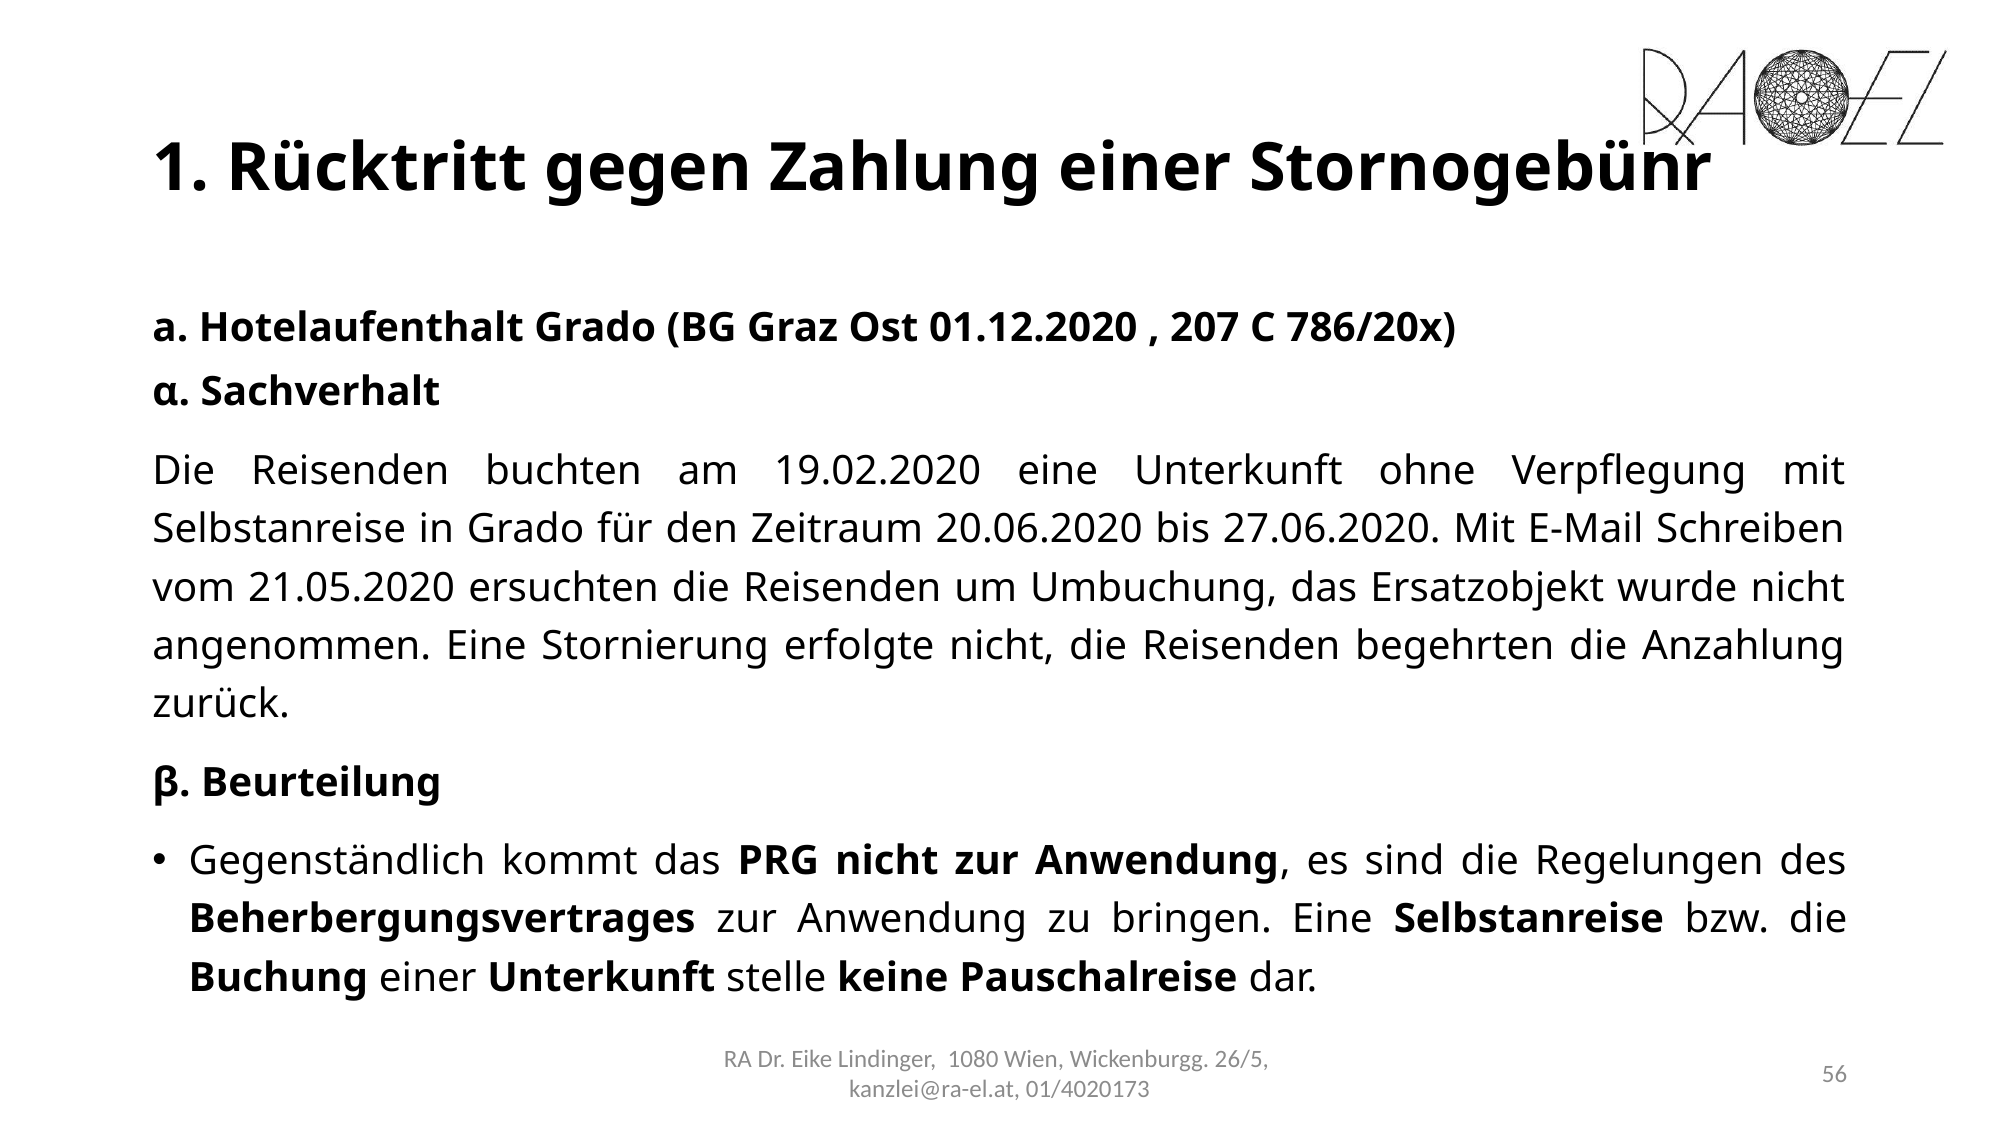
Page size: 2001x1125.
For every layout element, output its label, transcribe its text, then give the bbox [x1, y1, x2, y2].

footer RA Dr. Eike Lindinger, 1080 Wien, Wickenburgg. 26/5, kanzlei@ra-el.at, 01/4020173 [683, 1042, 1317, 1103]
picture [1631, 35, 1957, 152]
title 1. Rücktritt gegen Zahlung einer Stornogebühr [137, 59, 1863, 278]
list a. Hotelaufenthalt Grado (BG Graz Ost 01.12.2020 , 207 C 786/20x) α. Sachverhalt Die Reisenden buchten am 19.02.2020 eine Unterkunft ohne Verpflegung mit Selbstanreise in Grado für den Zeitraum 20.06.2020 bis 27.06.2020. Mit E-Mail Schreiben vom 21.05.2020 ersuchten die Reisenden um Umbuchung, das Ersatzobjekt wurde nicht angenommen. Eine Stornierung erfolgte nicht, die Reisenden begehrten die Anzahlung zurück. β. Beurteilung Gegenständlich kommt das PRG nicht zur Anwendung, es sind die Regelungen des Beherbergungsvertrages zur Anwendung zu bringen. Eine Selbstanreise bzw. die Buchung einer Unterkunft stelle keine Pauschalreise dar. [137, 299, 1863, 1014]
slide_number 56 [1412, 1042, 1863, 1103]
